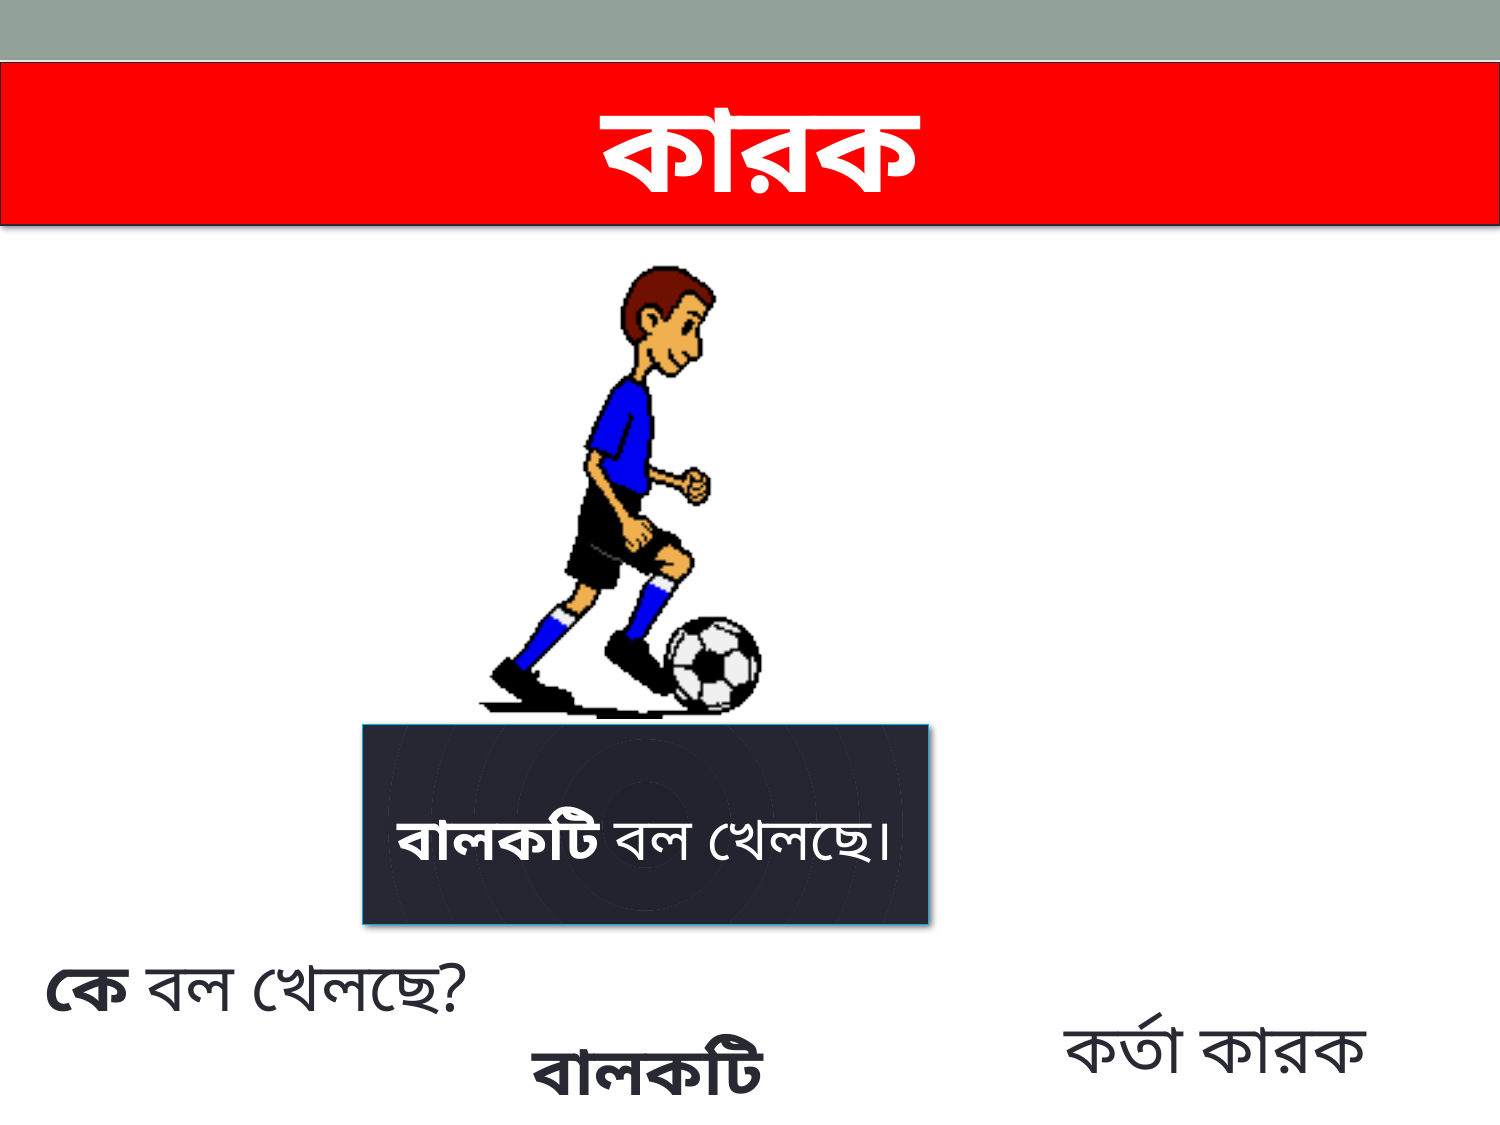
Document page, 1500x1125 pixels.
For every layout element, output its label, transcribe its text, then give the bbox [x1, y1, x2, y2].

text_box কর্তা কারক [1313, 999, 1500, 1125]
text_box [825, 987, 1313, 1125]
title কারক [0, 62, 1500, 226]
text_box বালকটি [500, 1021, 825, 1125]
text_box কে বল খেলছে? [0, 937, 513, 1123]
picture [449, 237, 876, 719]
text_box বালকটি বল খেলছে। [362, 724, 929, 925]
